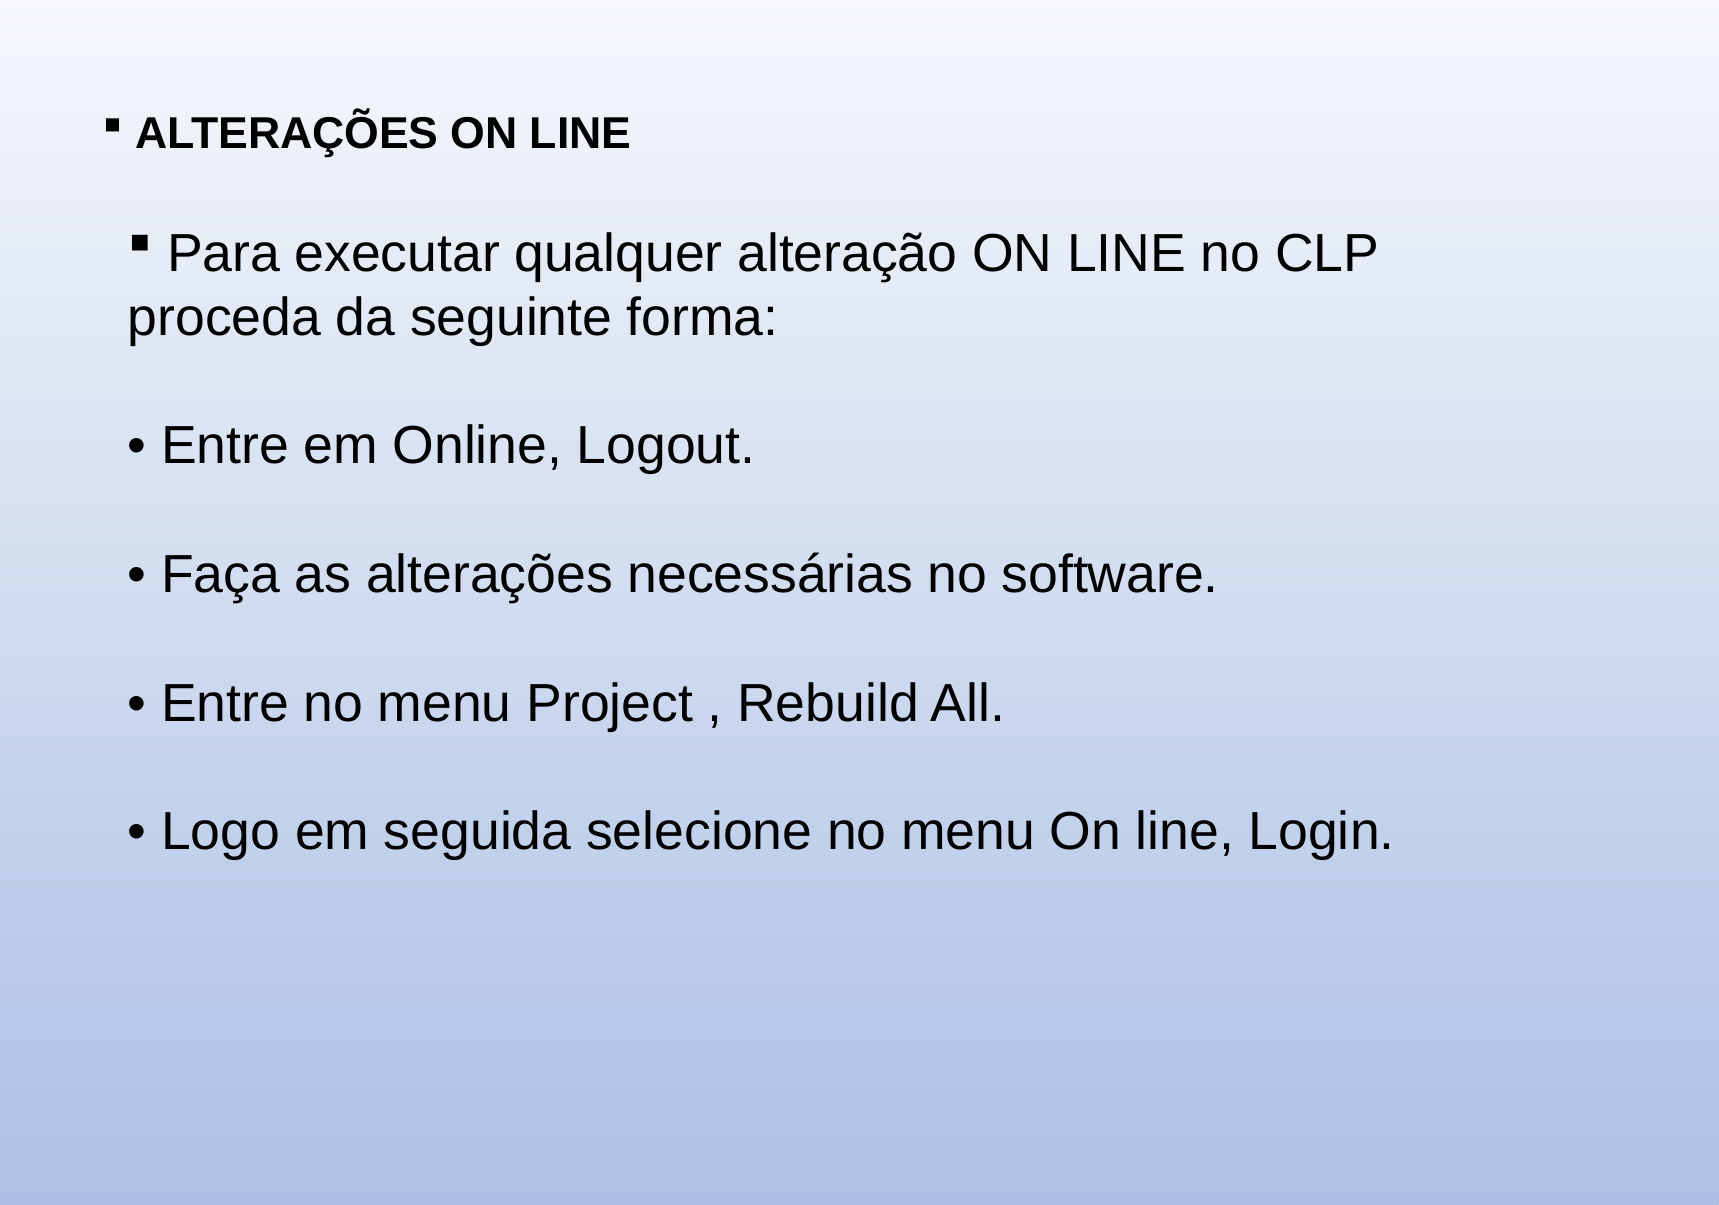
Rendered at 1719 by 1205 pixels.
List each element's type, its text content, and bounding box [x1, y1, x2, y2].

text_box ALTERAÇÕES ON LINE [87, 96, 1581, 165]
text_box Para executar qualquer alteração ON LINE no CLP proceda da seguinte forma: • Entre em Online, Logout. • Faça as alterações necessárias no software. • Entre no menu Project , Rebuild All. • Logo em seguida selecione no menu On line, Login. [112, 210, 1543, 932]
